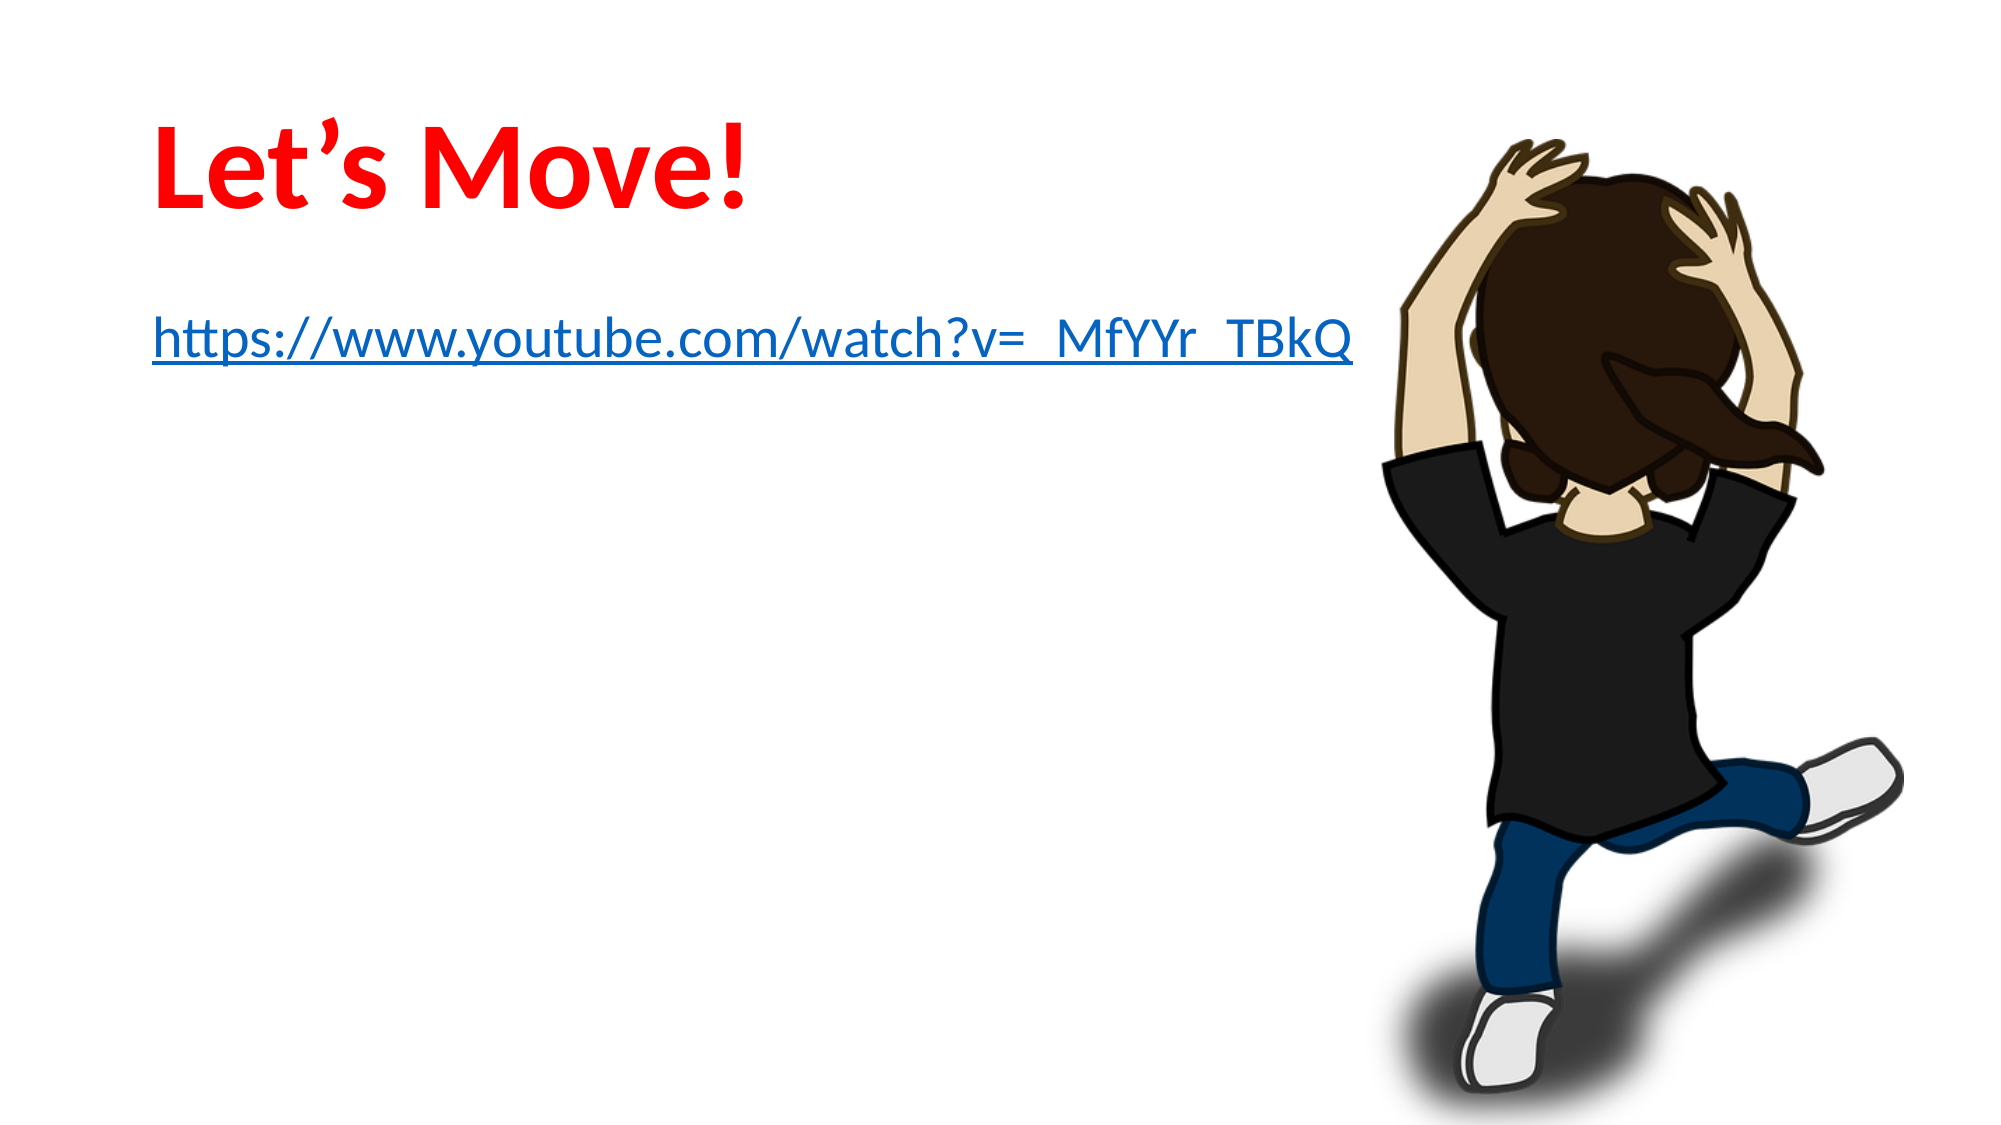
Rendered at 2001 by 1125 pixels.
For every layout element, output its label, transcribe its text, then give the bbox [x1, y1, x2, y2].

list https://www.youtube.com/watch?v=_MfYYr_TBkQ [137, 299, 1359, 1014]
title Let’s Move! [137, 59, 1863, 278]
picture [1364, 139, 1905, 1125]
